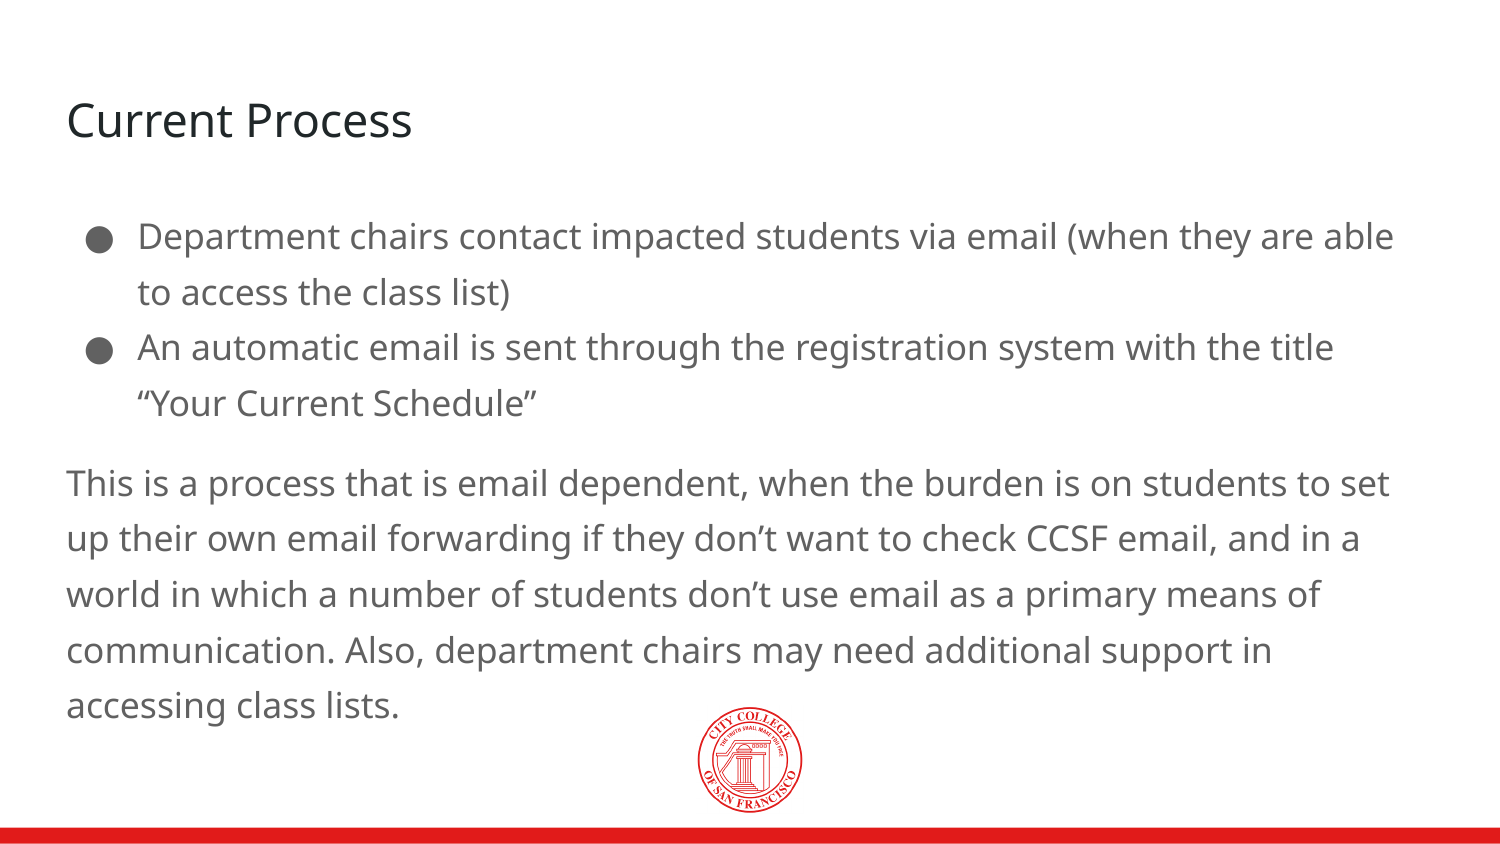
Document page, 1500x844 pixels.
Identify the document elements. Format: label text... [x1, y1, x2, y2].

picture [696, 750, 804, 814]
title Current Process [51, 72, 1449, 167]
list Department chairs contact impacted students via email (when they are able to access the class list) An automatic email is sent through the registration system with the title “Your Current Schedule” This is a process that is email dependent, when the burden is on students to set up their own email forwarding if they don’t want to check CCSF email, and in a world in which a number of students don’t use email as a primary means of communication. Also, department chairs may need additional support in accessing class lists. [51, 189, 1449, 750]
